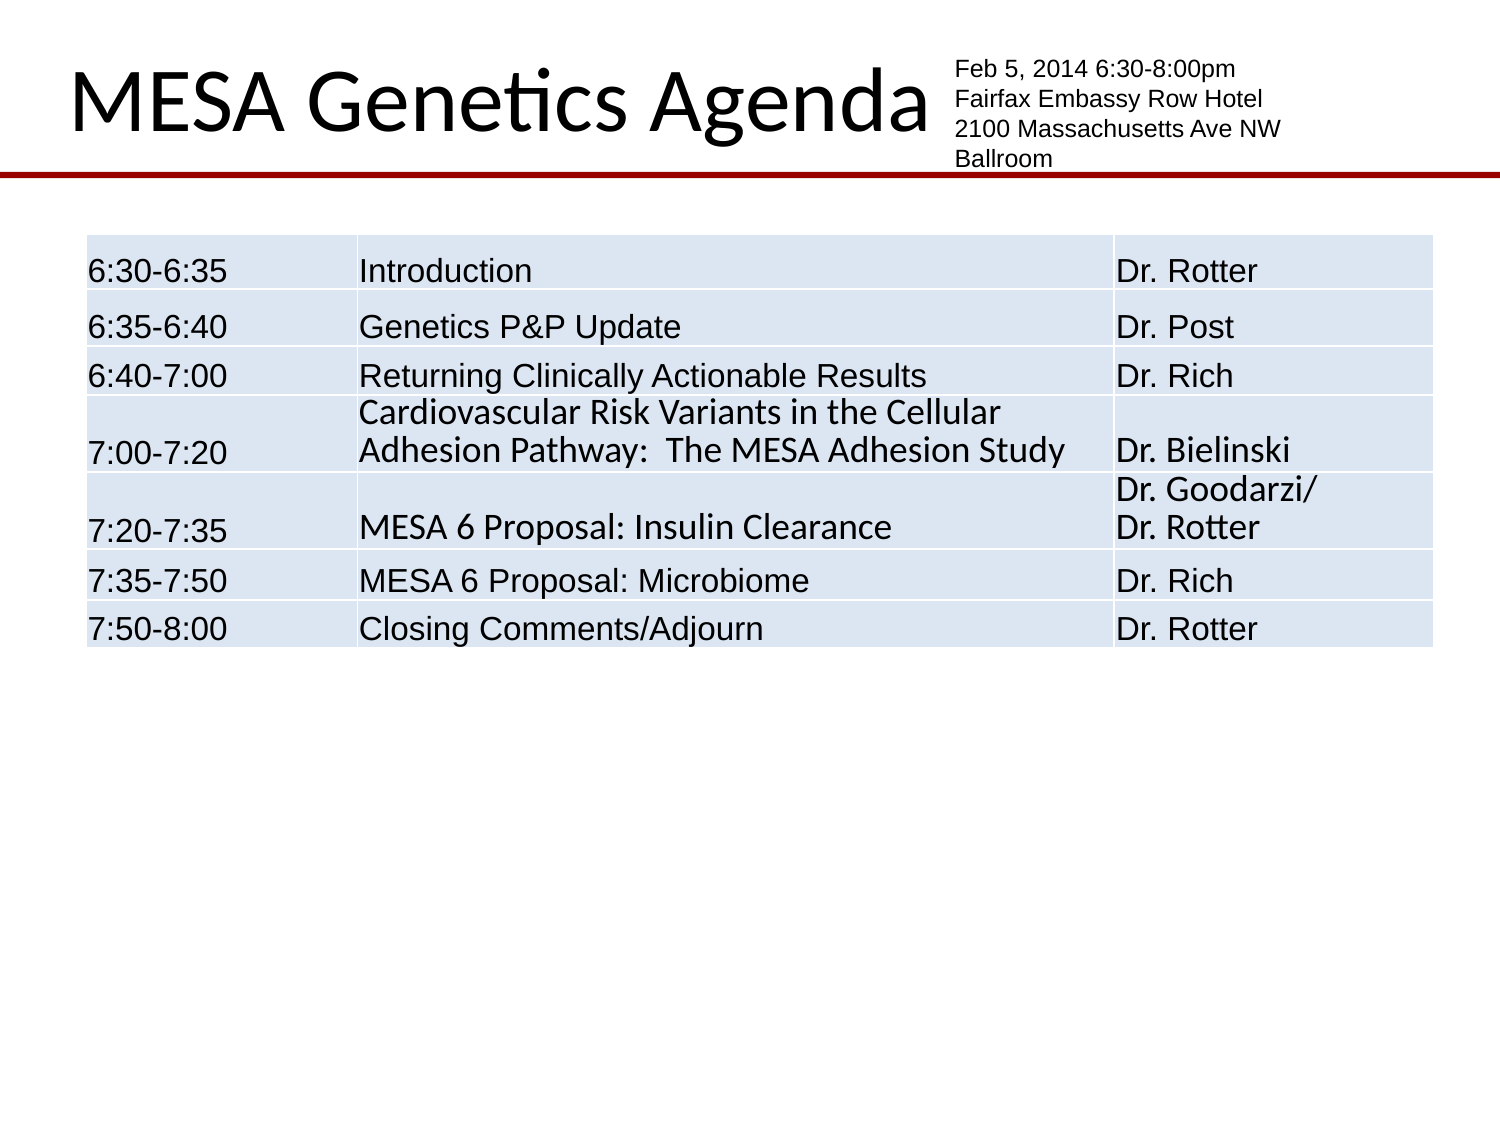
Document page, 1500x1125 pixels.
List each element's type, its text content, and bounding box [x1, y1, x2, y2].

table_cell MESA 6 Proposal: Microbiome [358, 550, 1113, 599]
table_cell Dr. Bielinski [1115, 396, 1433, 471]
table_cell Dr. Rich [1115, 347, 1433, 394]
table_cell 6:40-7:00 [87, 347, 357, 394]
table_header Dr. Rotter [1115, 235, 1433, 288]
table_cell MESA 6 Proposal: Insulin Clearance [358, 473, 1113, 548]
title MESA Genetics Agenda [53, 1, 1404, 189]
table_cell 7:00-7:20 [87, 396, 357, 471]
table_cell Dr. Rotter [1115, 601, 1433, 647]
table_cell 7:20-7:35 [87, 473, 357, 548]
table_header Introduction [358, 235, 1113, 288]
table_cell 6:35-6:40 [87, 290, 357, 345]
table_cell 7:35-7:50 [87, 550, 357, 599]
table_cell Cardiovascular Risk Variants in the Cellular Adhesion Pathway: The MESA Adhesion Study [358, 396, 1113, 471]
table_cell Dr. Goodarzi/ Dr. Rotter [1115, 473, 1433, 548]
table_cell Dr. Post [1115, 290, 1433, 345]
text_box Feb 5, 2014 6:30-8:00pm Fairfax Embassy Row Hotel 2100 Massachusetts Ave NW Ballroom [939, 45, 1493, 225]
table_cell 7:50-8:00 [87, 601, 357, 647]
table_cell Dr. Rich [1115, 550, 1433, 599]
table_cell Returning Clinically Actionable Results [358, 347, 1113, 394]
table_cell Closing Comments/Adjourn [358, 601, 1113, 647]
table_cell Genetics P&P Update [358, 290, 1113, 345]
table_header 6:30-6:35 [87, 235, 357, 288]
